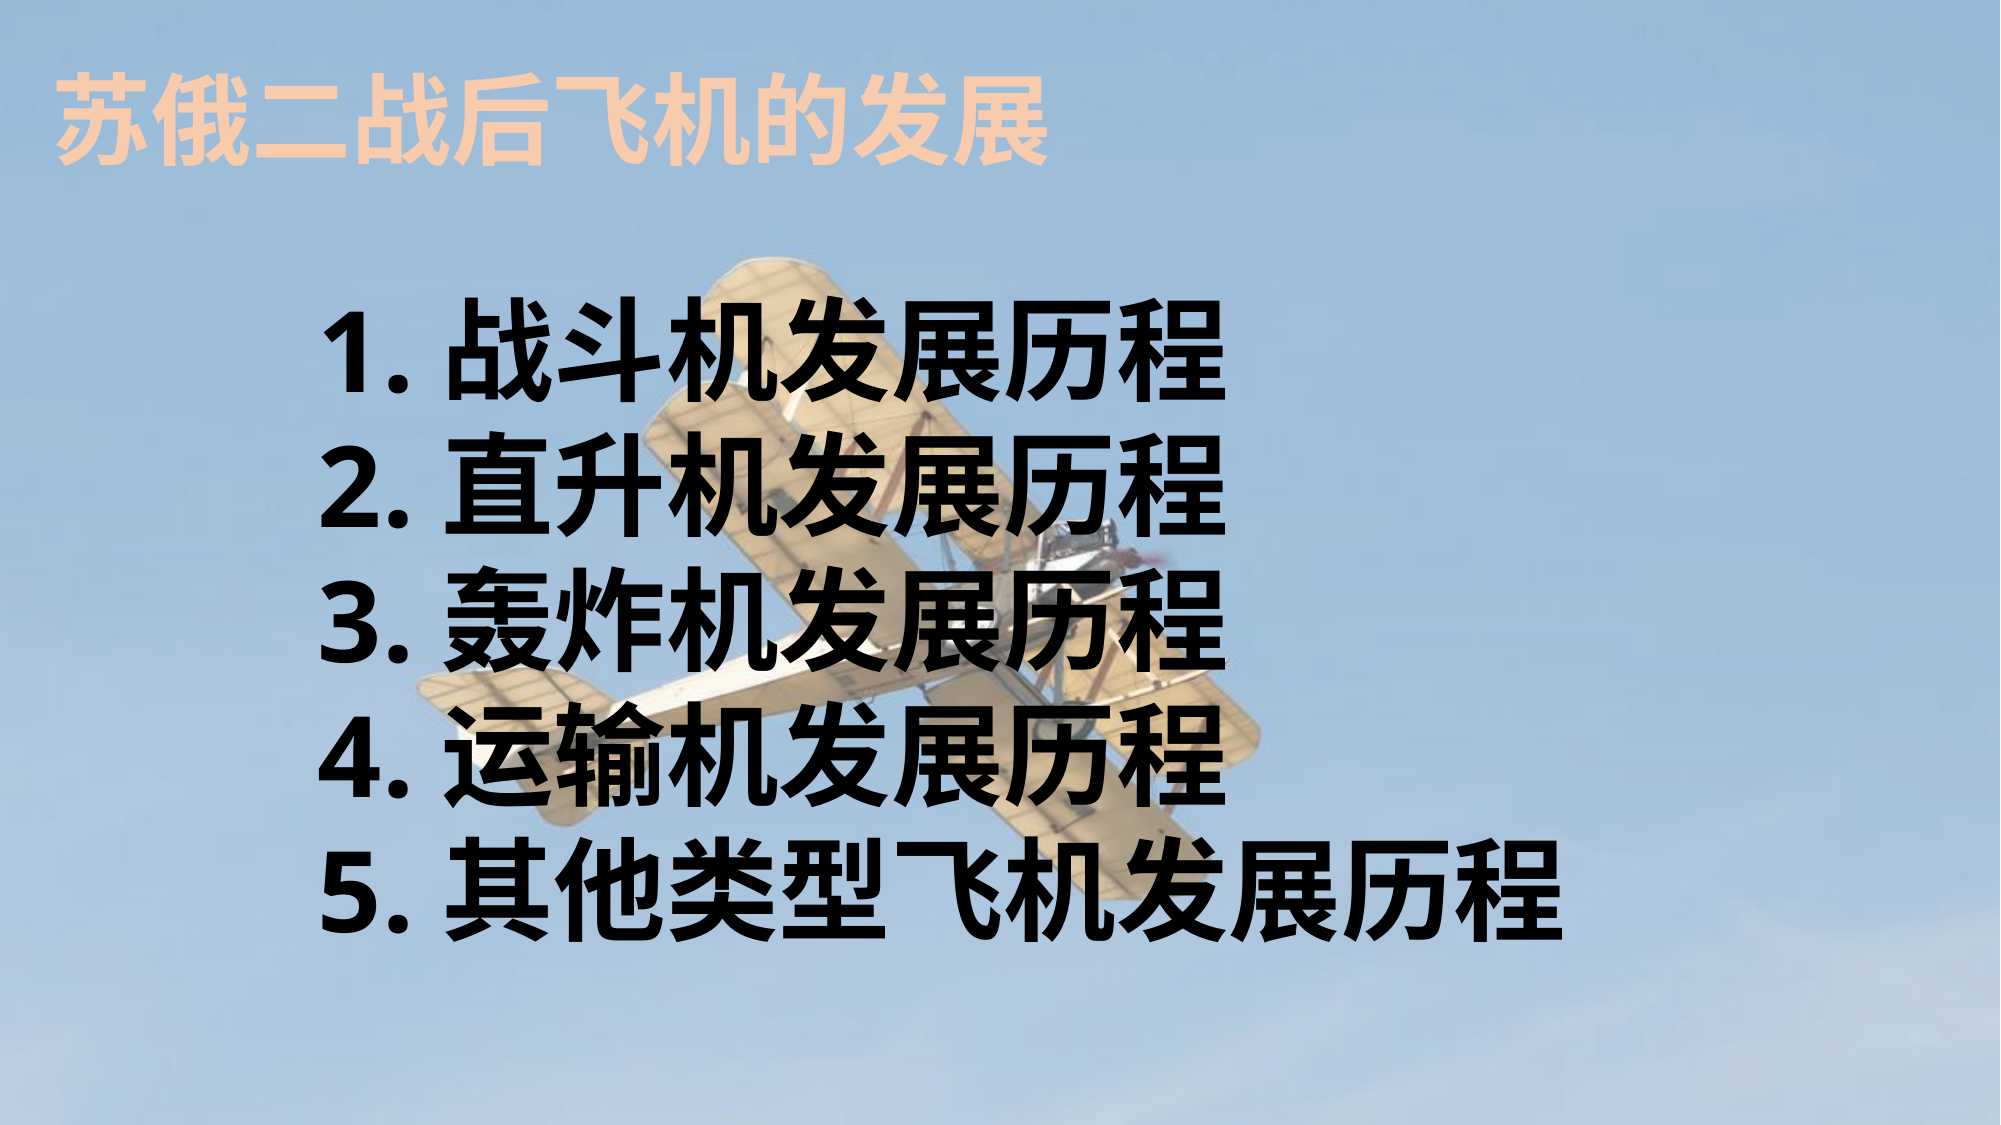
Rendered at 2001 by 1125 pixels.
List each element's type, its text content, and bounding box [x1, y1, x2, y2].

text_box 1.战斗机发展历程 2.直升机发展历程 3.轰炸机发展历程 4.运输机发展历程 5.其他类型飞机发展历程 [303, 272, 1697, 963]
text_box 苏俄二战后飞机的发展 [37, 50, 1067, 185]
